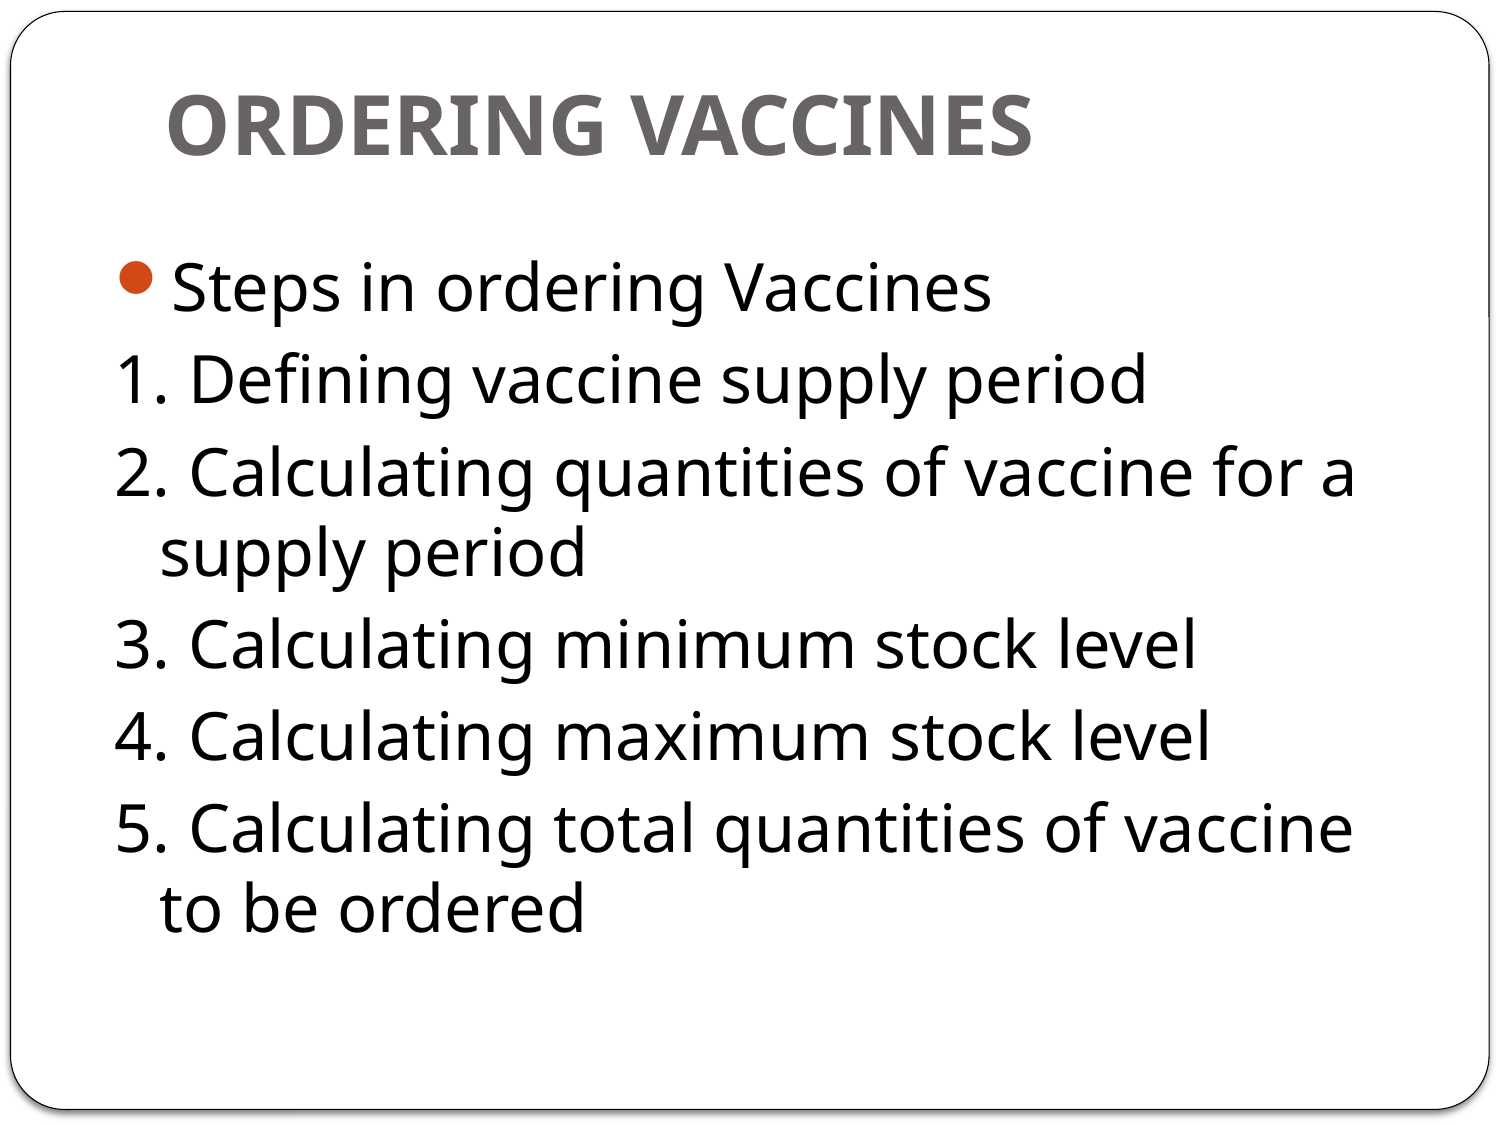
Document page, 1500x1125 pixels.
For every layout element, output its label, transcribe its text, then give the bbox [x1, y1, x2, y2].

title ORDERING VACCINES [150, 45, 1425, 188]
list Steps in ordering Vaccines 1. Defining vaccine supply period 2. Calculating quantities of vaccine for a supply period 3. Calculating minimum stock level 4. Calculating maximum stock level 5. Calculating total quantities of vaccine to be ordered [99, 237, 1425, 988]
